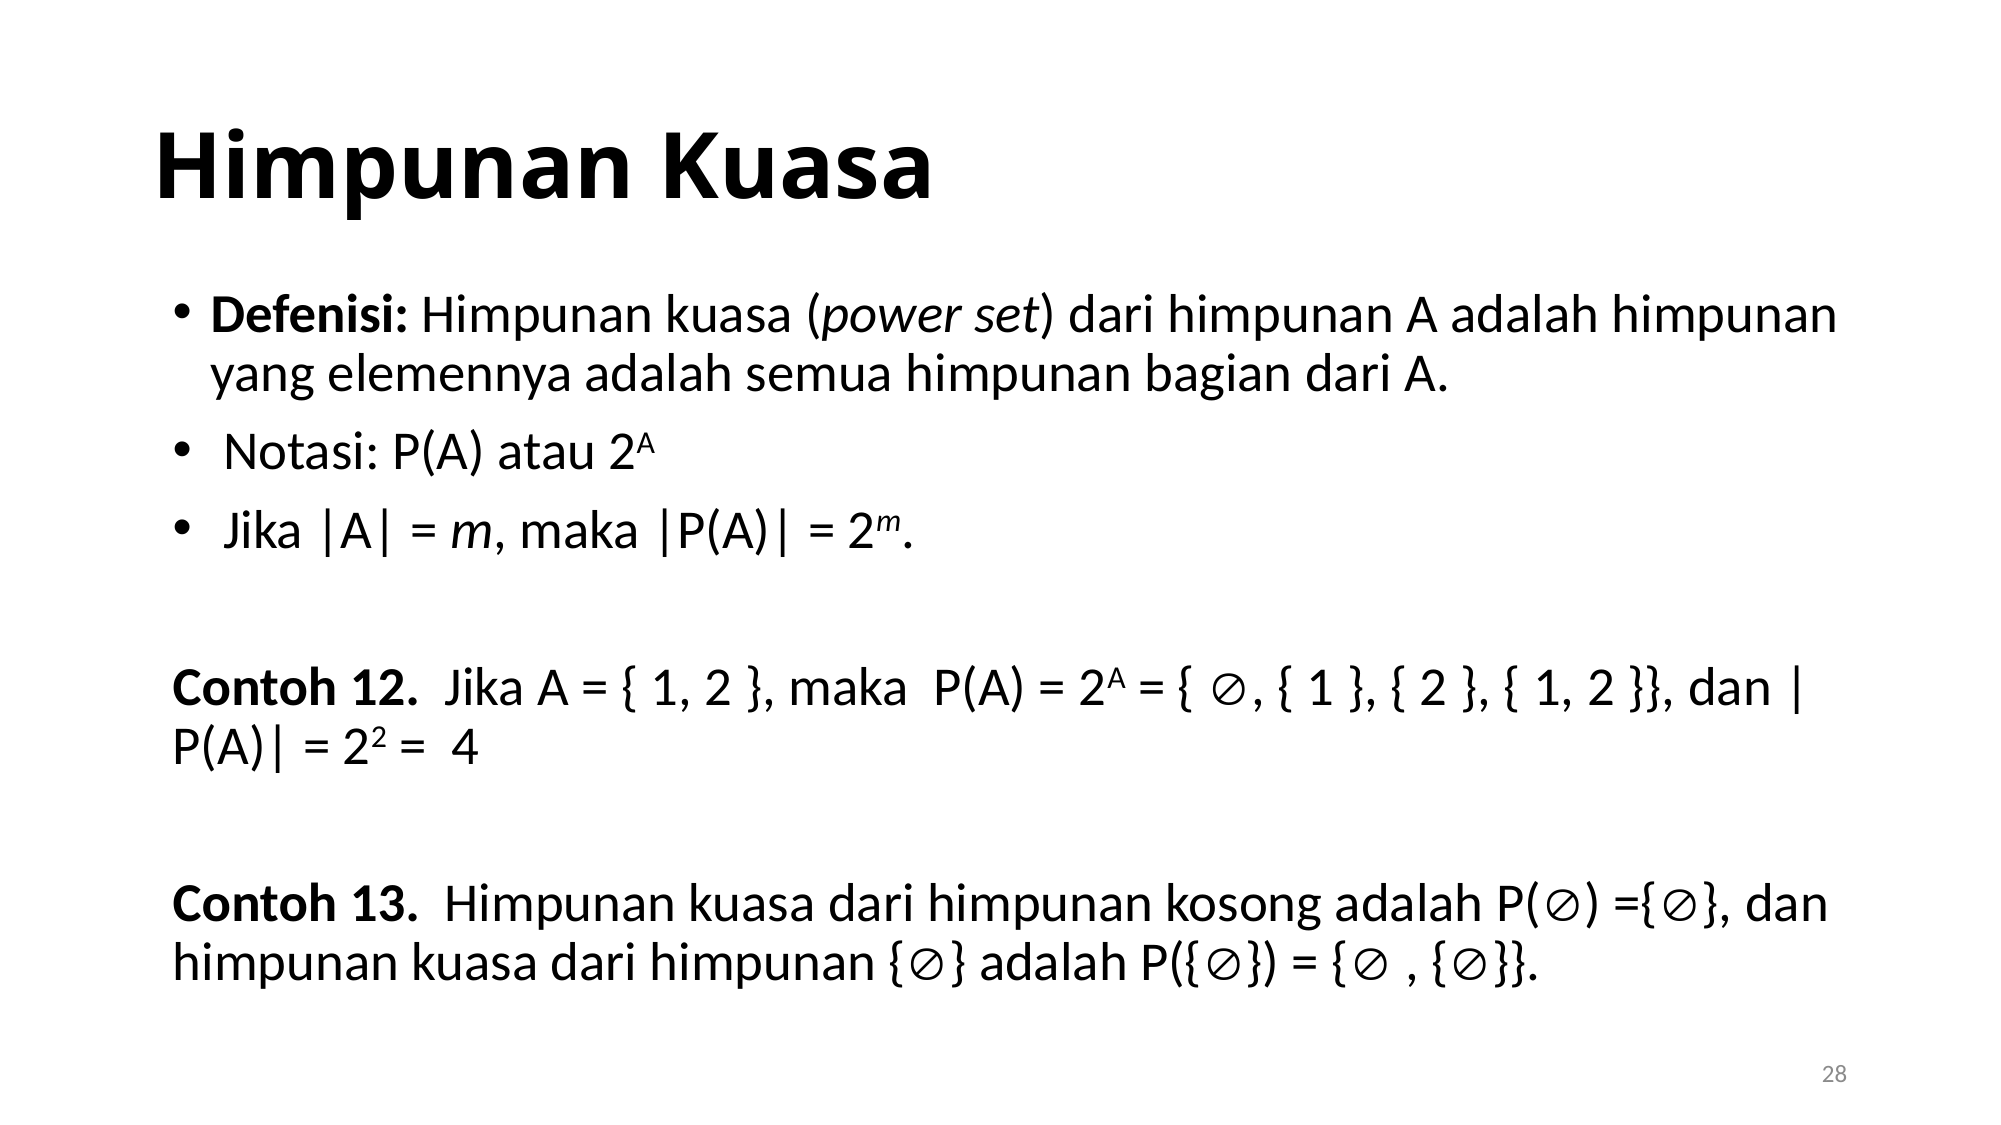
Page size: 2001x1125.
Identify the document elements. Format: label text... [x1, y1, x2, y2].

slide_number 28 [1412, 1042, 1863, 1103]
title Himpunan Kuasa [137, 59, 1863, 278]
